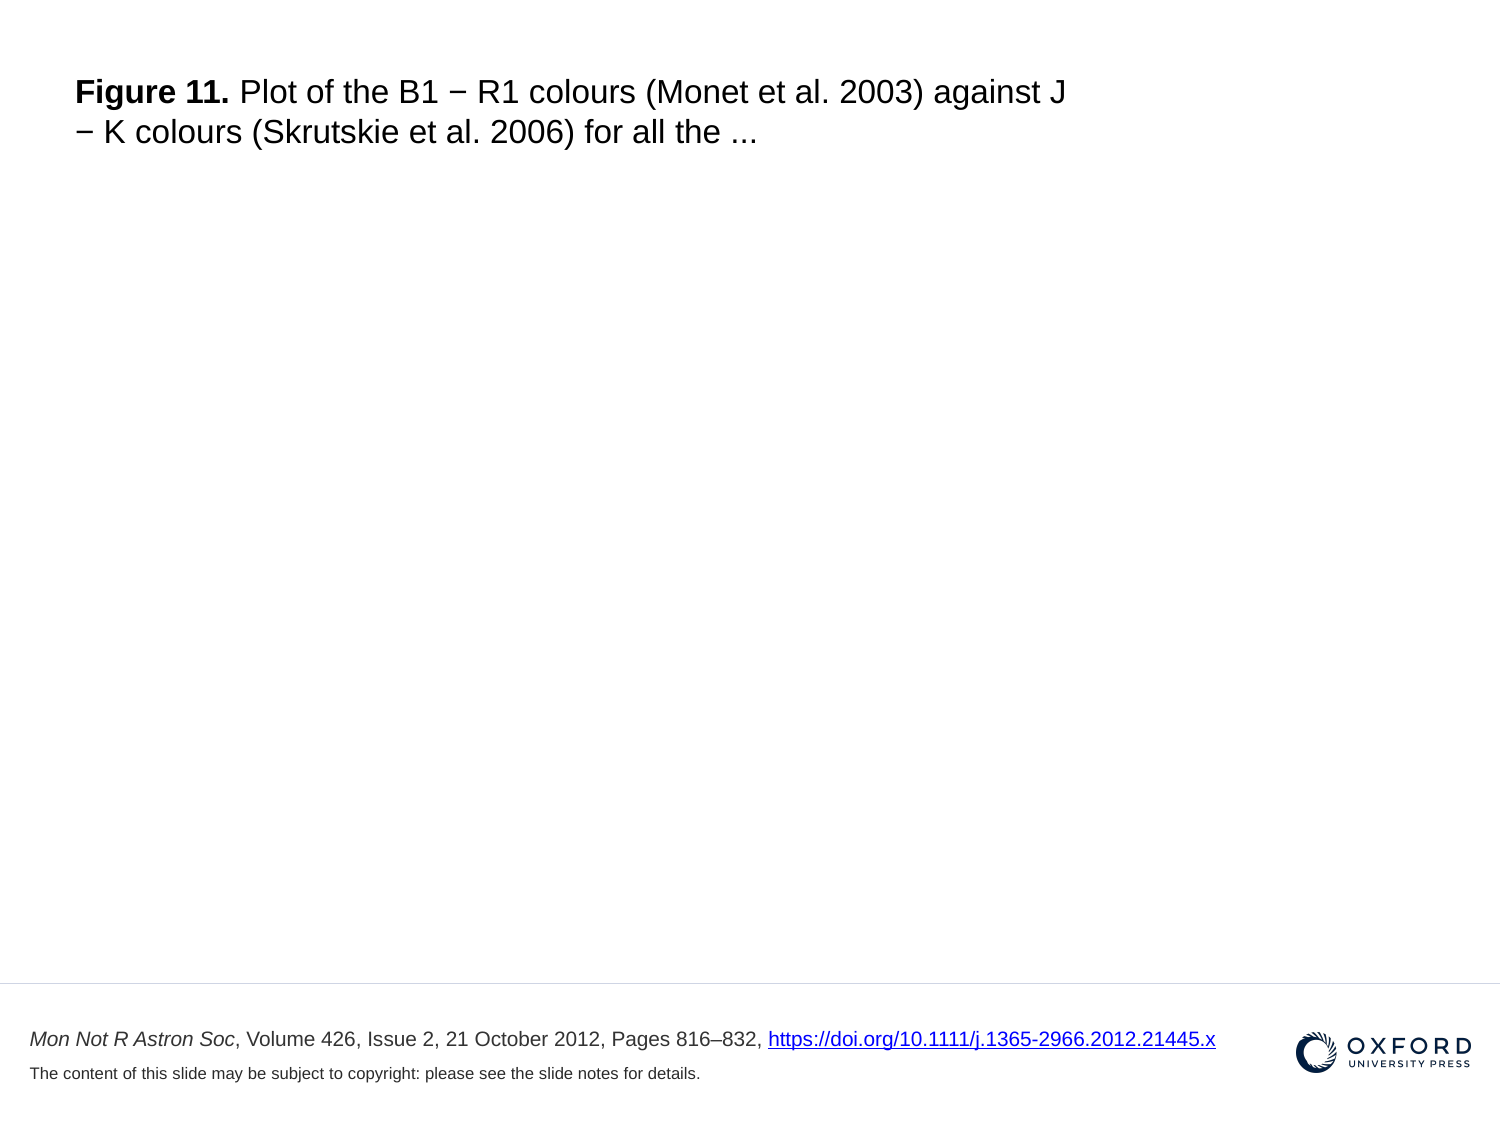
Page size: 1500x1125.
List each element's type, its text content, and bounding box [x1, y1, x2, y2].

footer Mon Not R Astron Soc, Volume 426, Issue 2, 21 October 2012, Pages 816–832, https://doi.org/10.1111/j.1365-2966.2012.21445.x The content of this slide may be subject to copyright: please see the slide notes for details. [0, 983, 1260, 1125]
title Figure 11. Plot of the B1 − R1 colours (Monet et al. 2003) against J − K colours (Skrutskie et al. 2006) for all the ... [75, 69, 1078, 171]
picture [1296, 1032, 1471, 1073]
